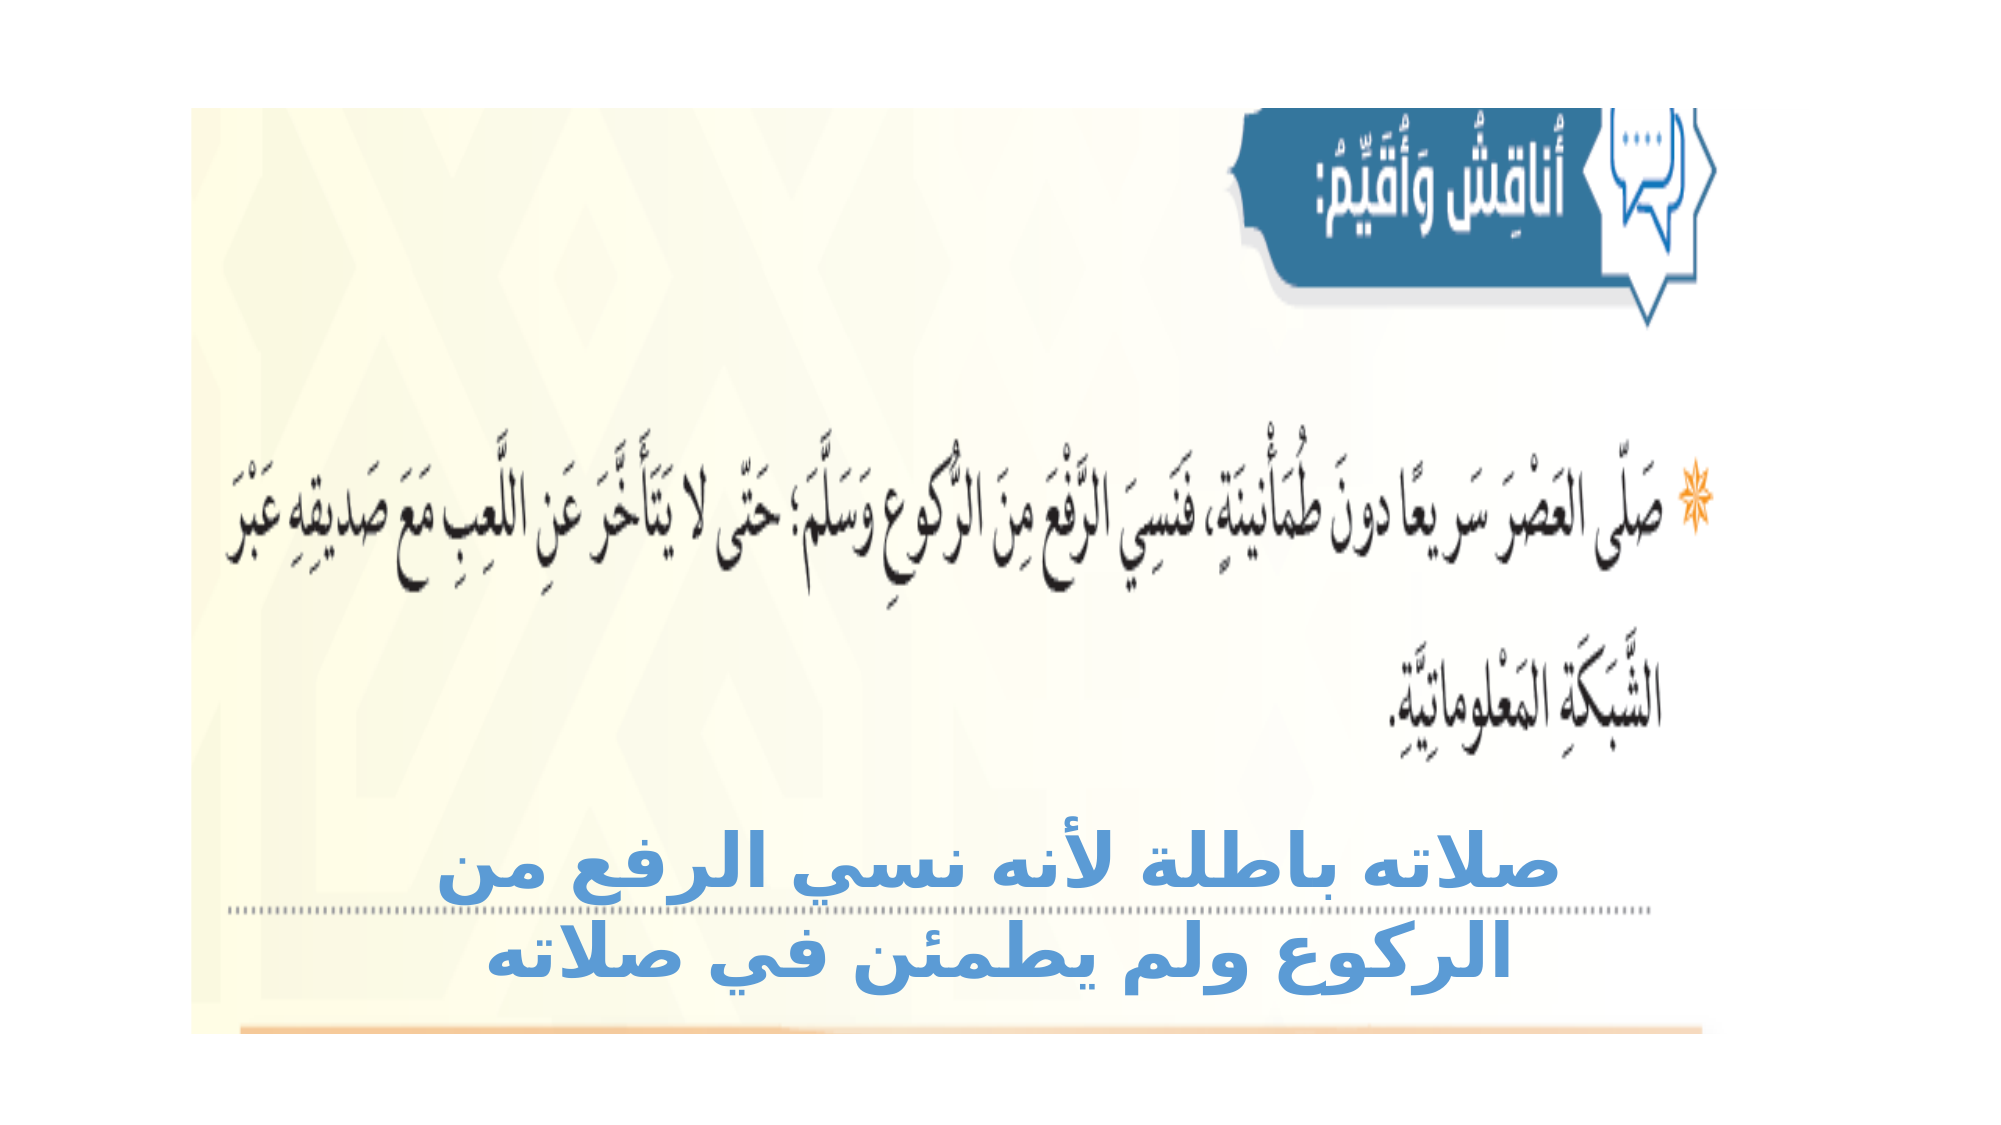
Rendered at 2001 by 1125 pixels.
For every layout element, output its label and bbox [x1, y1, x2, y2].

picture [191, 108, 1809, 1034]
